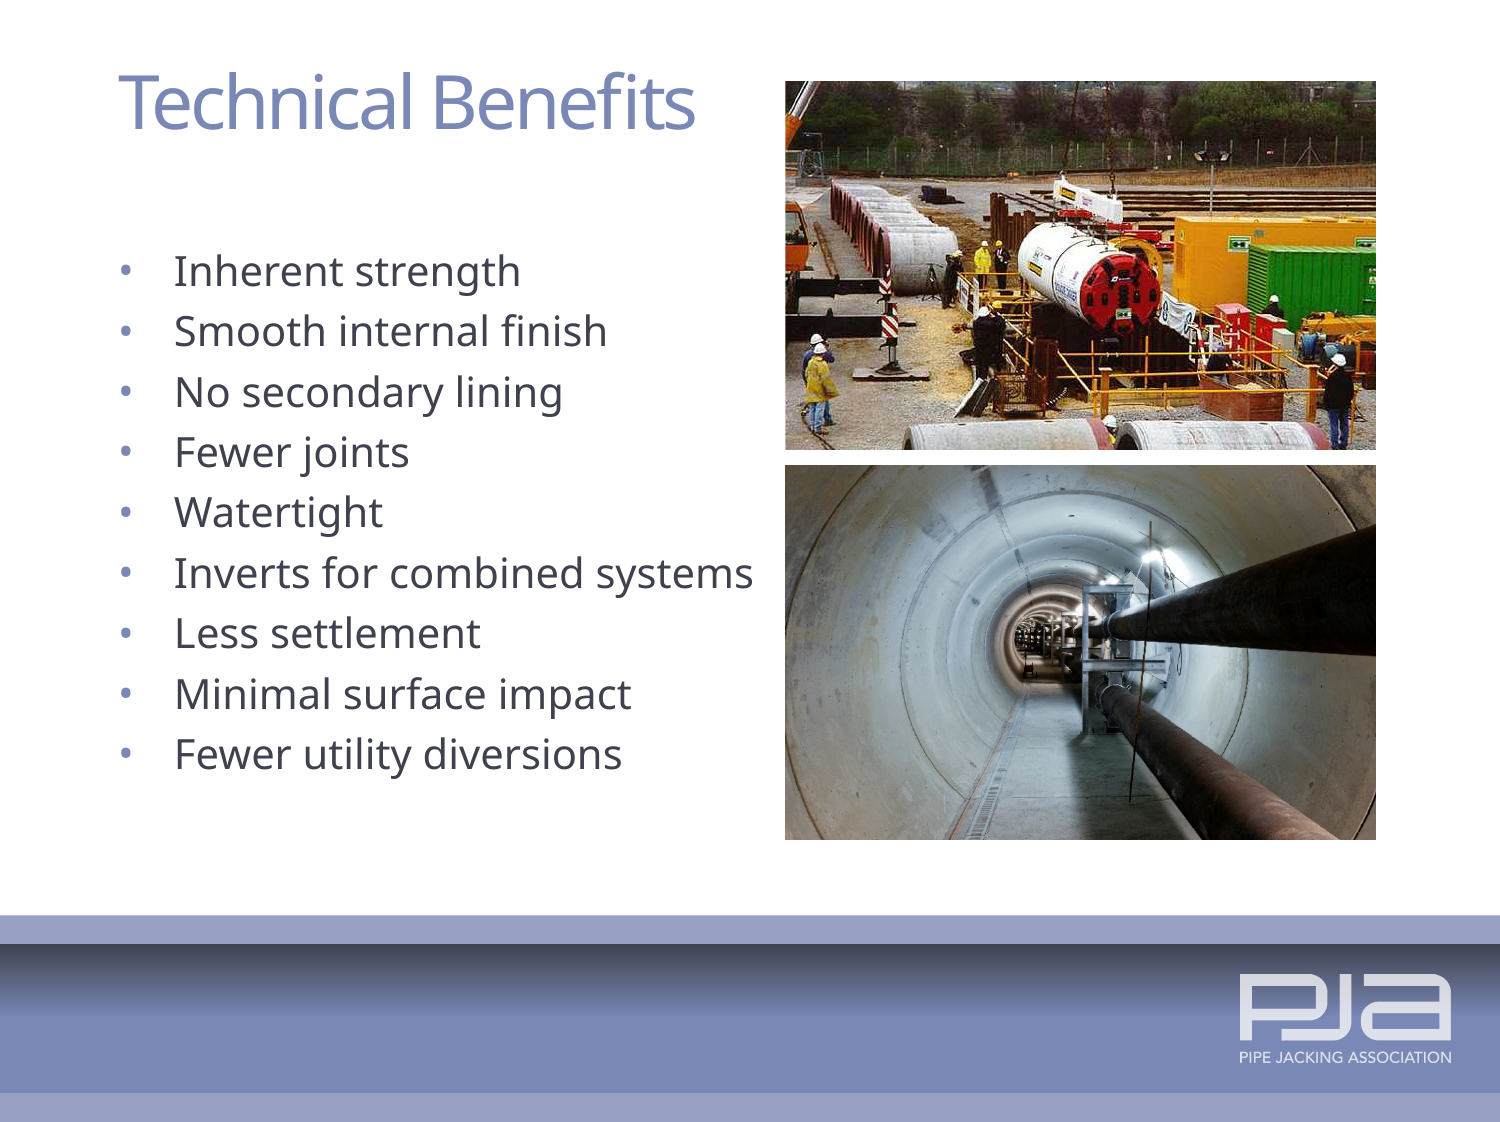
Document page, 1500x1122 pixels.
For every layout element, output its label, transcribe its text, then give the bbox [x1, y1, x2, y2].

list Inherent strength Smooth internal finish No secondary lining Fewer joints Watertight Inverts for combined systems Less settlement Minimal surface impact Fewer utility diversions [0, 236, 875, 935]
title Technical Benefits [0, 0, 1500, 200]
picture [785, 465, 1377, 841]
picture [785, 81, 1377, 450]
